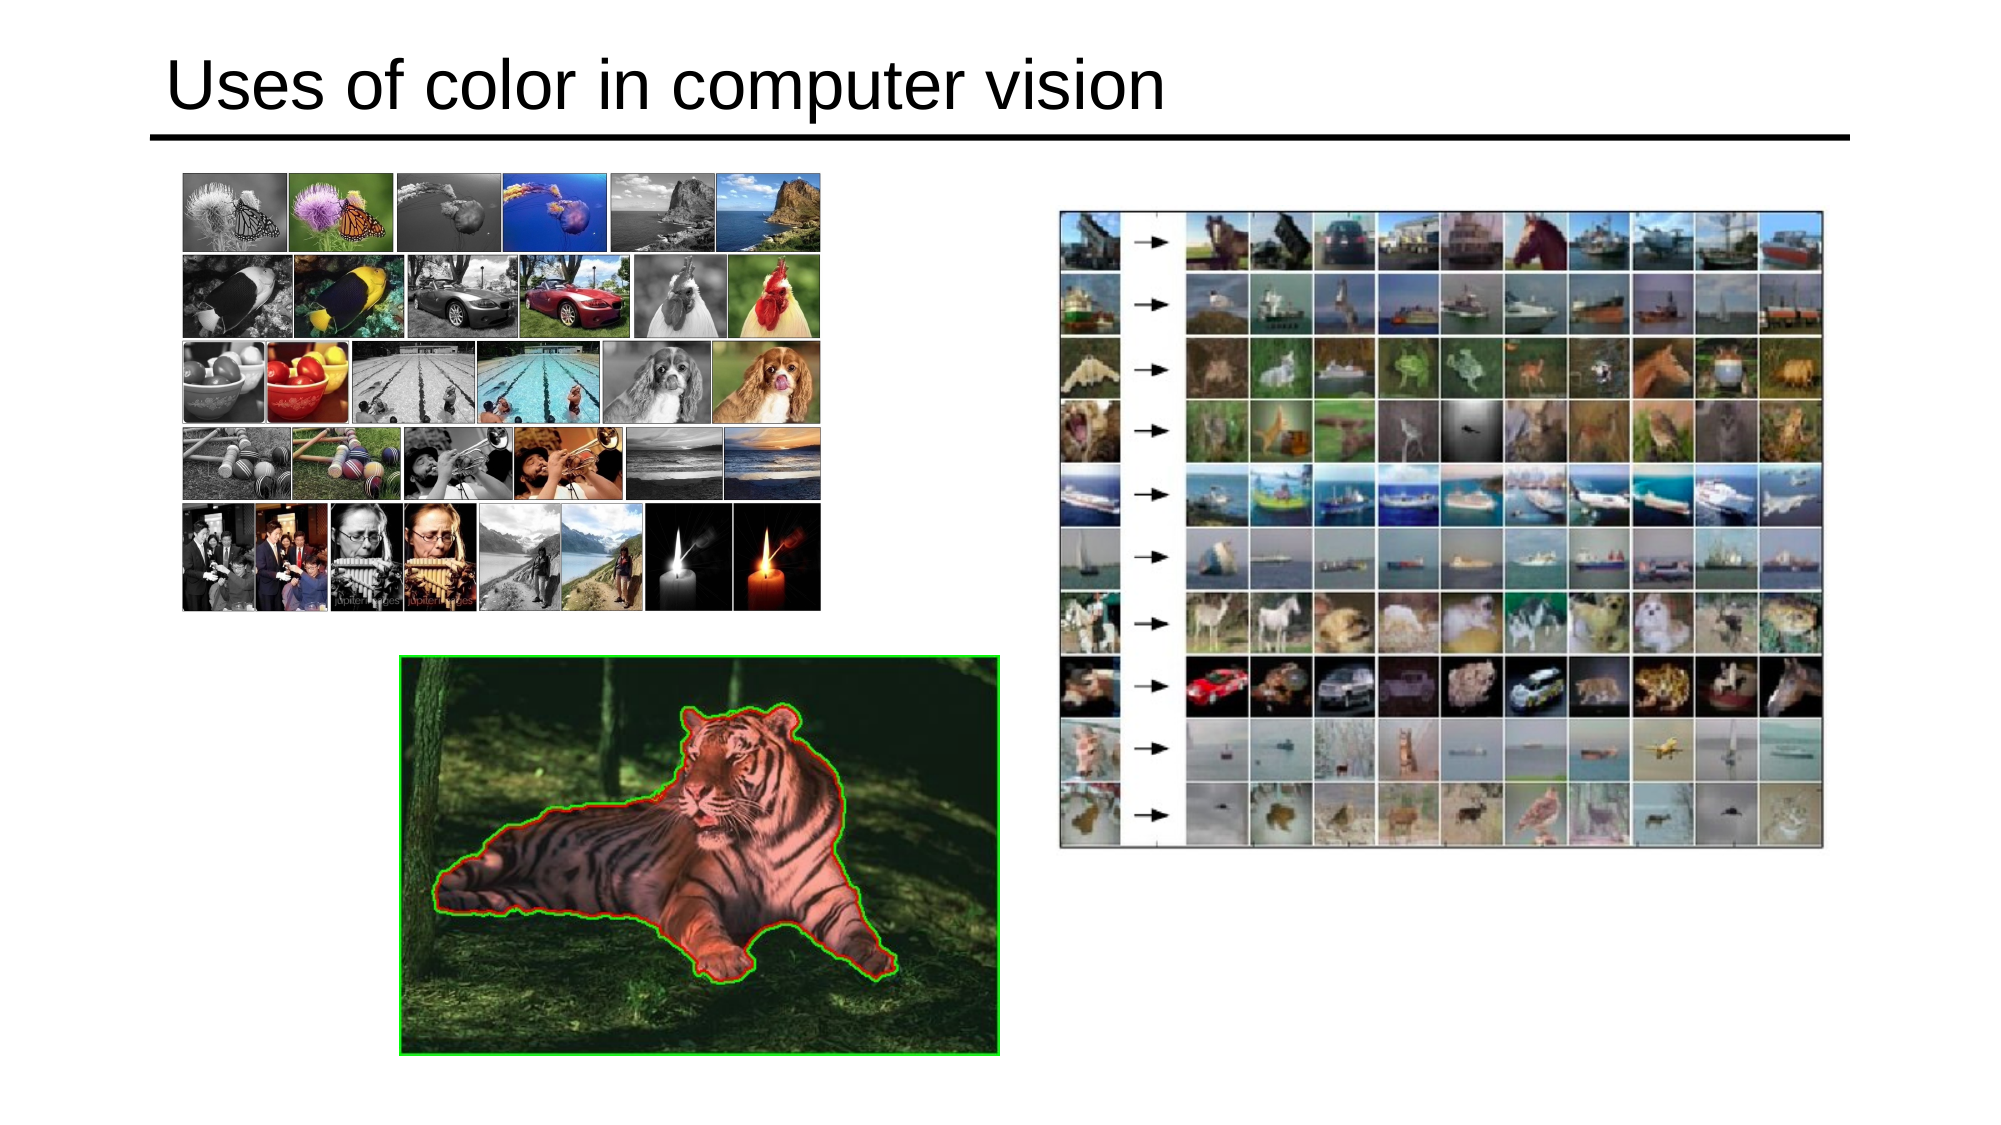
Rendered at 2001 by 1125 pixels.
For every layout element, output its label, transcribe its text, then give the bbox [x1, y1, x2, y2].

picture [181, 171, 823, 613]
picture [399, 655, 1000, 1056]
title Uses of color in computer vision [149, 12, 1851, 151]
picture [1049, 205, 1832, 856]
